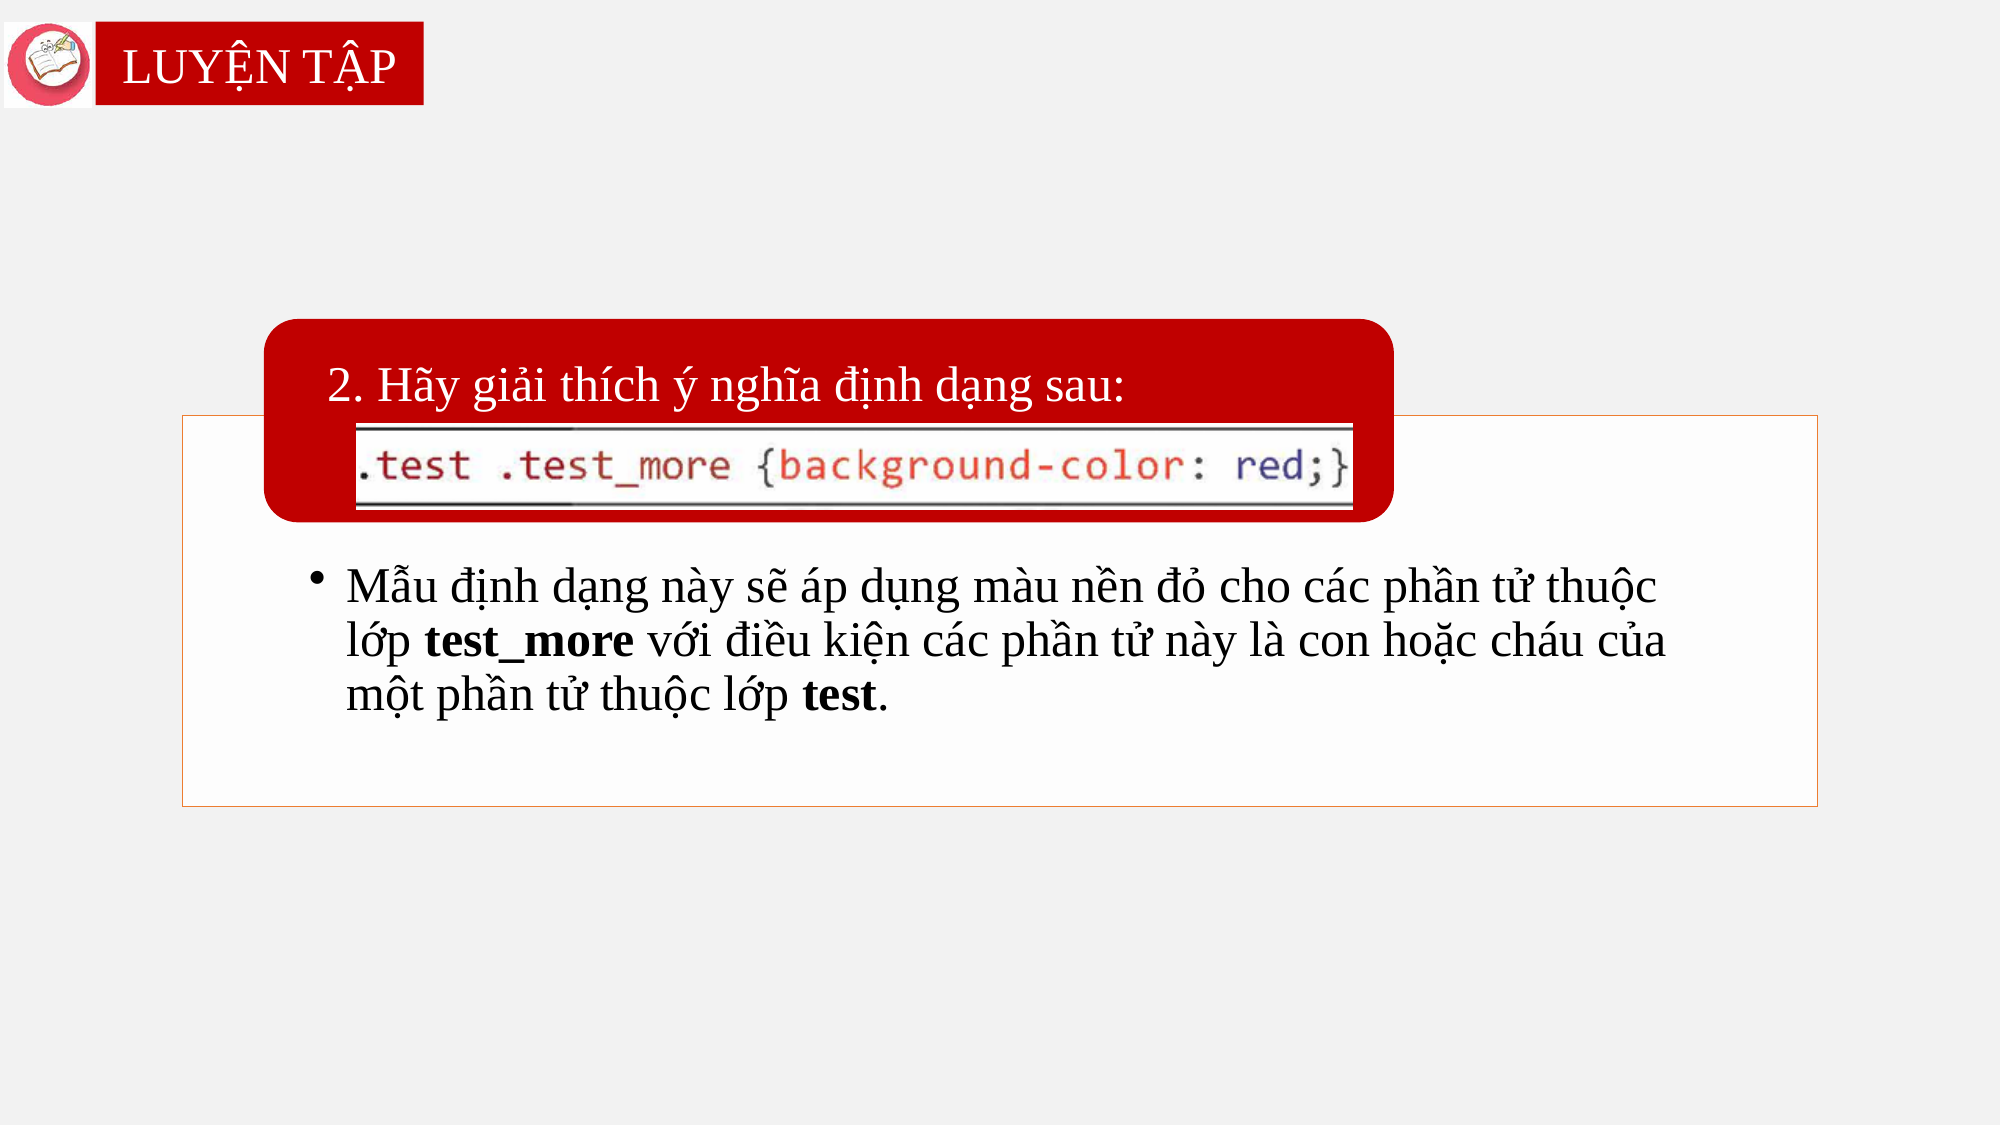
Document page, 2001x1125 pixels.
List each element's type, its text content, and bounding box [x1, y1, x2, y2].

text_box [182, 314, 1818, 816]
text_box LUYỆN TẬP [95, 21, 425, 106]
picture [4, 22, 92, 108]
picture [356, 423, 1353, 510]
